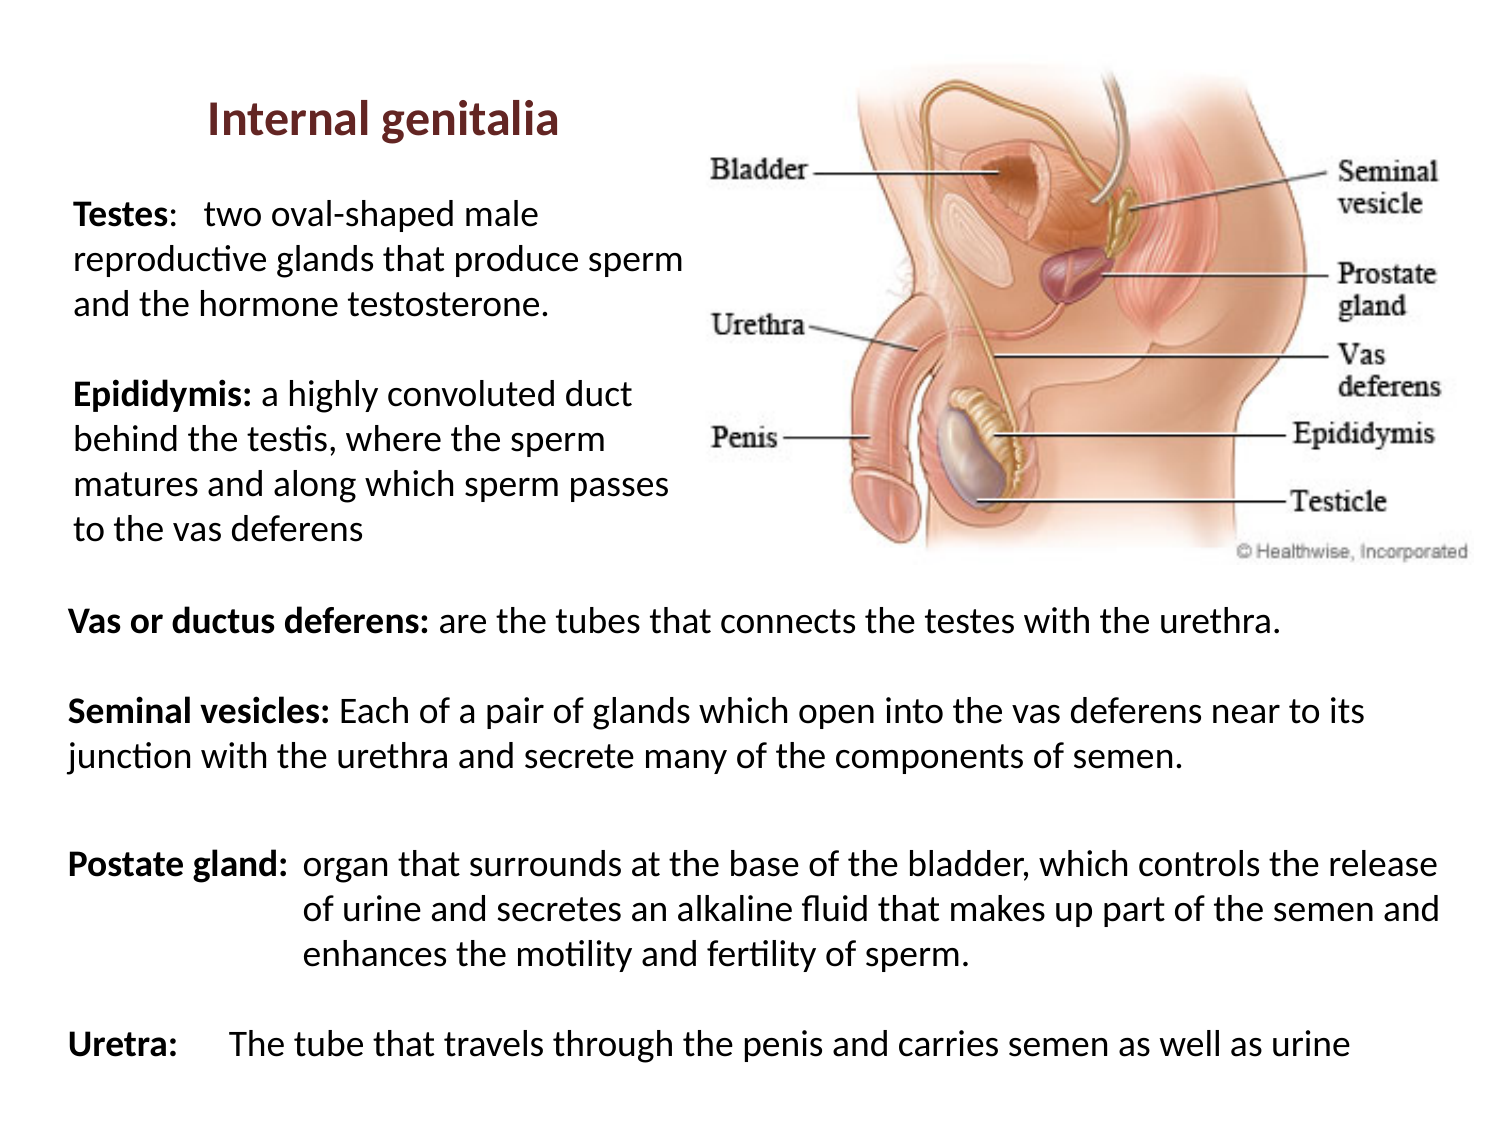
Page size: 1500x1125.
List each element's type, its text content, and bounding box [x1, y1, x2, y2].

text_box Internal genitalia [167, 78, 613, 153]
text_box Postate gland: organ that surrounds at the base of the bladder, which controls the release of urine and secretes an alkaline fluid that makes up part of the semen and enhances the motility and fertility of sperm. Uretra: The tube that travels through the penis and carries semen as well as urine [53, 831, 1474, 1072]
text_box Vas or ductus deferens: are the tubes that connects the testes with the urethra. Seminal vesicles: Each of a pair of glands which open into the vas deferens near to its junction with the urethra and secrete many of the components of semen. [53, 588, 1495, 784]
text_box Testes: two oval-shaped male reproductive glands that produce sperm and the hormone testosterone. Epididymis: a highly convoluted duct behind the testis, where the sperm matures and along which sperm passes to the vas deferens [58, 181, 685, 557]
picture [690, 54, 1474, 566]
